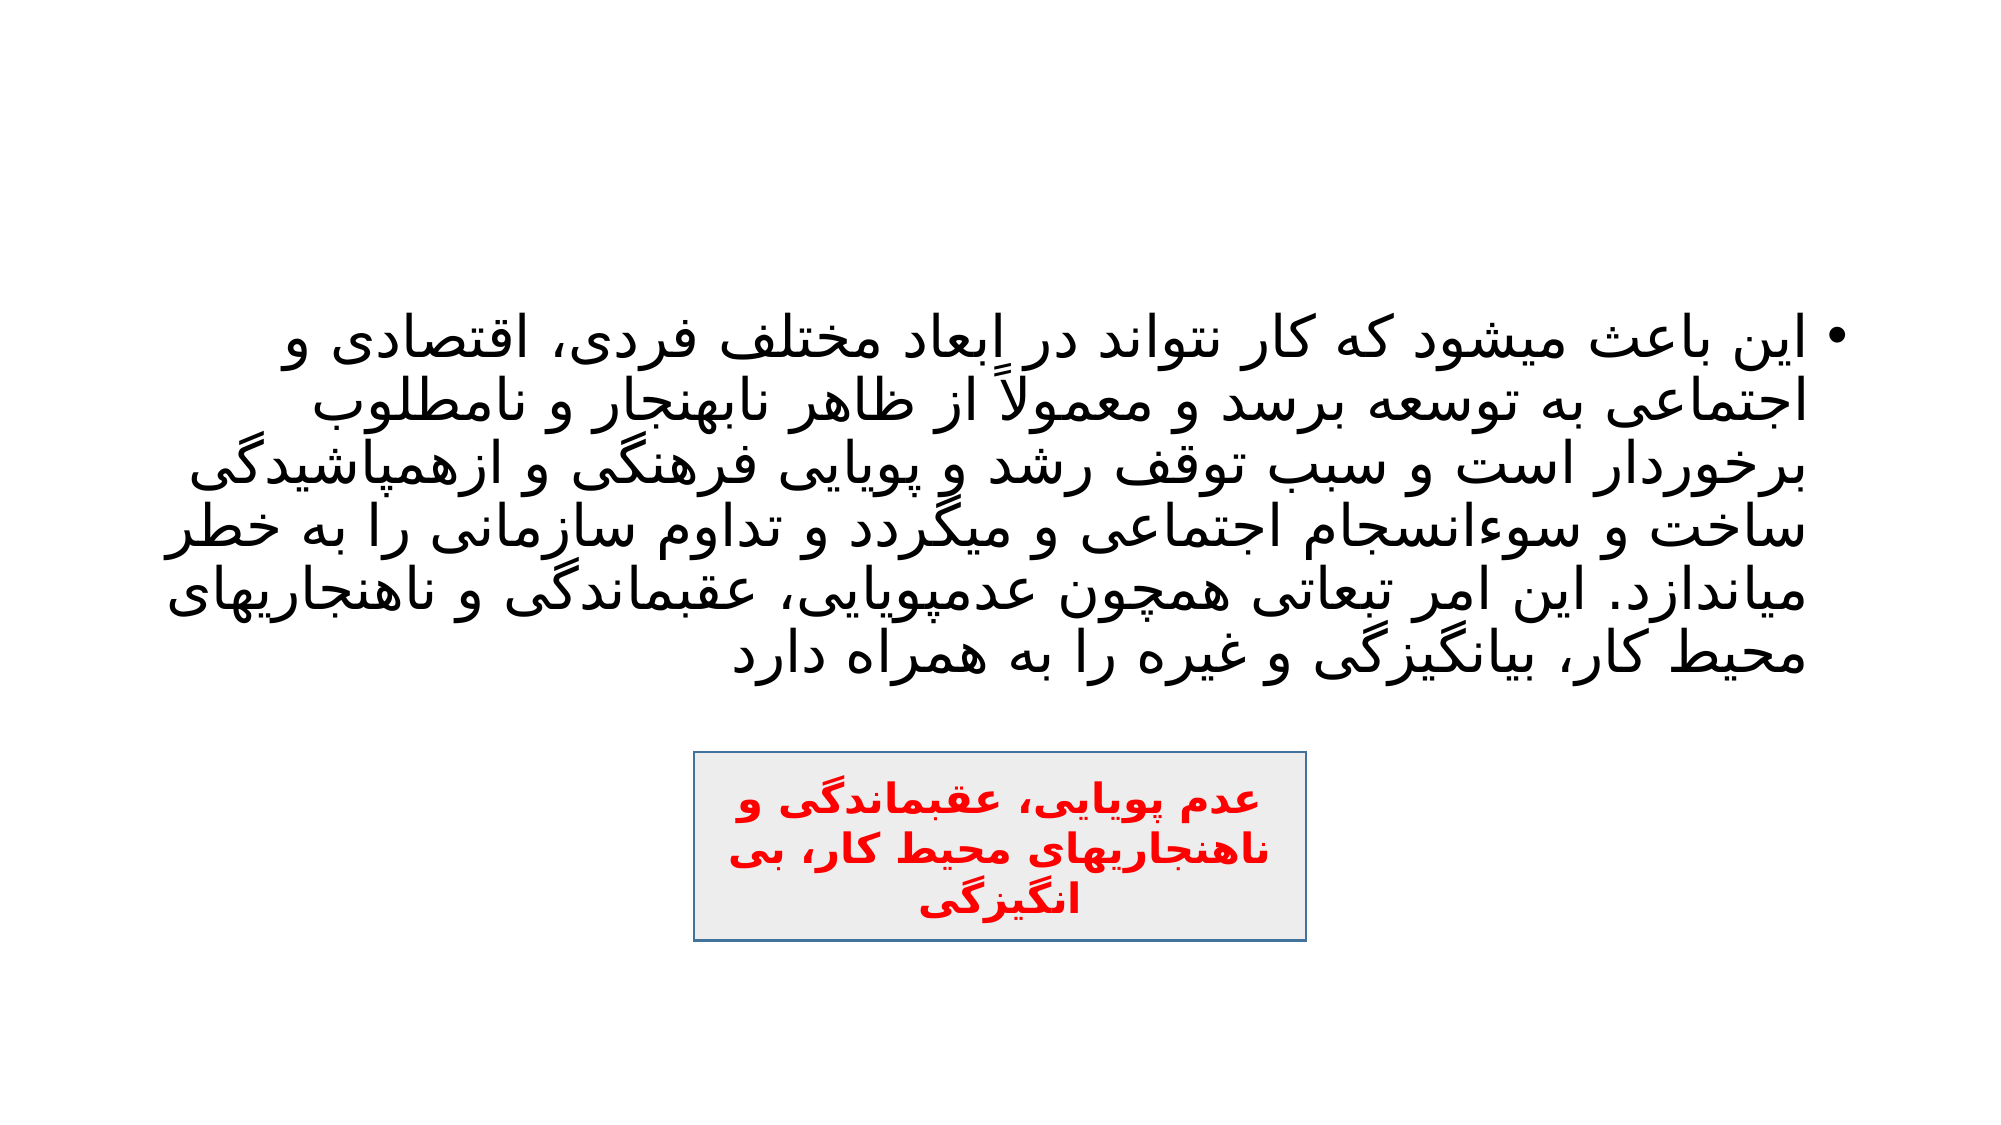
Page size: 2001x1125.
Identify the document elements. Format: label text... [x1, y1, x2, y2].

text_box عدم پویایی، عقبماندگی و ناهنجاریهای محیط کار، بی انگیزگی [693, 751, 1307, 942]
list این باعث میشود که کار نتواند در ابعاد مختلف فردی، اقتصادی و اجتماعی به توسعه برسد و معمولاً از ظاهر نابهنجار و نامطلوب برخوردار است و سبب توقف رشد و پویایی فرهنگی و ازهمپاشیدگی ساخت و سوءانسجام اجتماعی و میگردد و تداوم سازمانی را به خطر میاندازد. این امر تبعاتی همچون عدمپویایی، عقبماندگی و ناهنجاریهای محیط کار، بیانگیزگی و غیره را به همراه دارد [137, 299, 1863, 1014]
